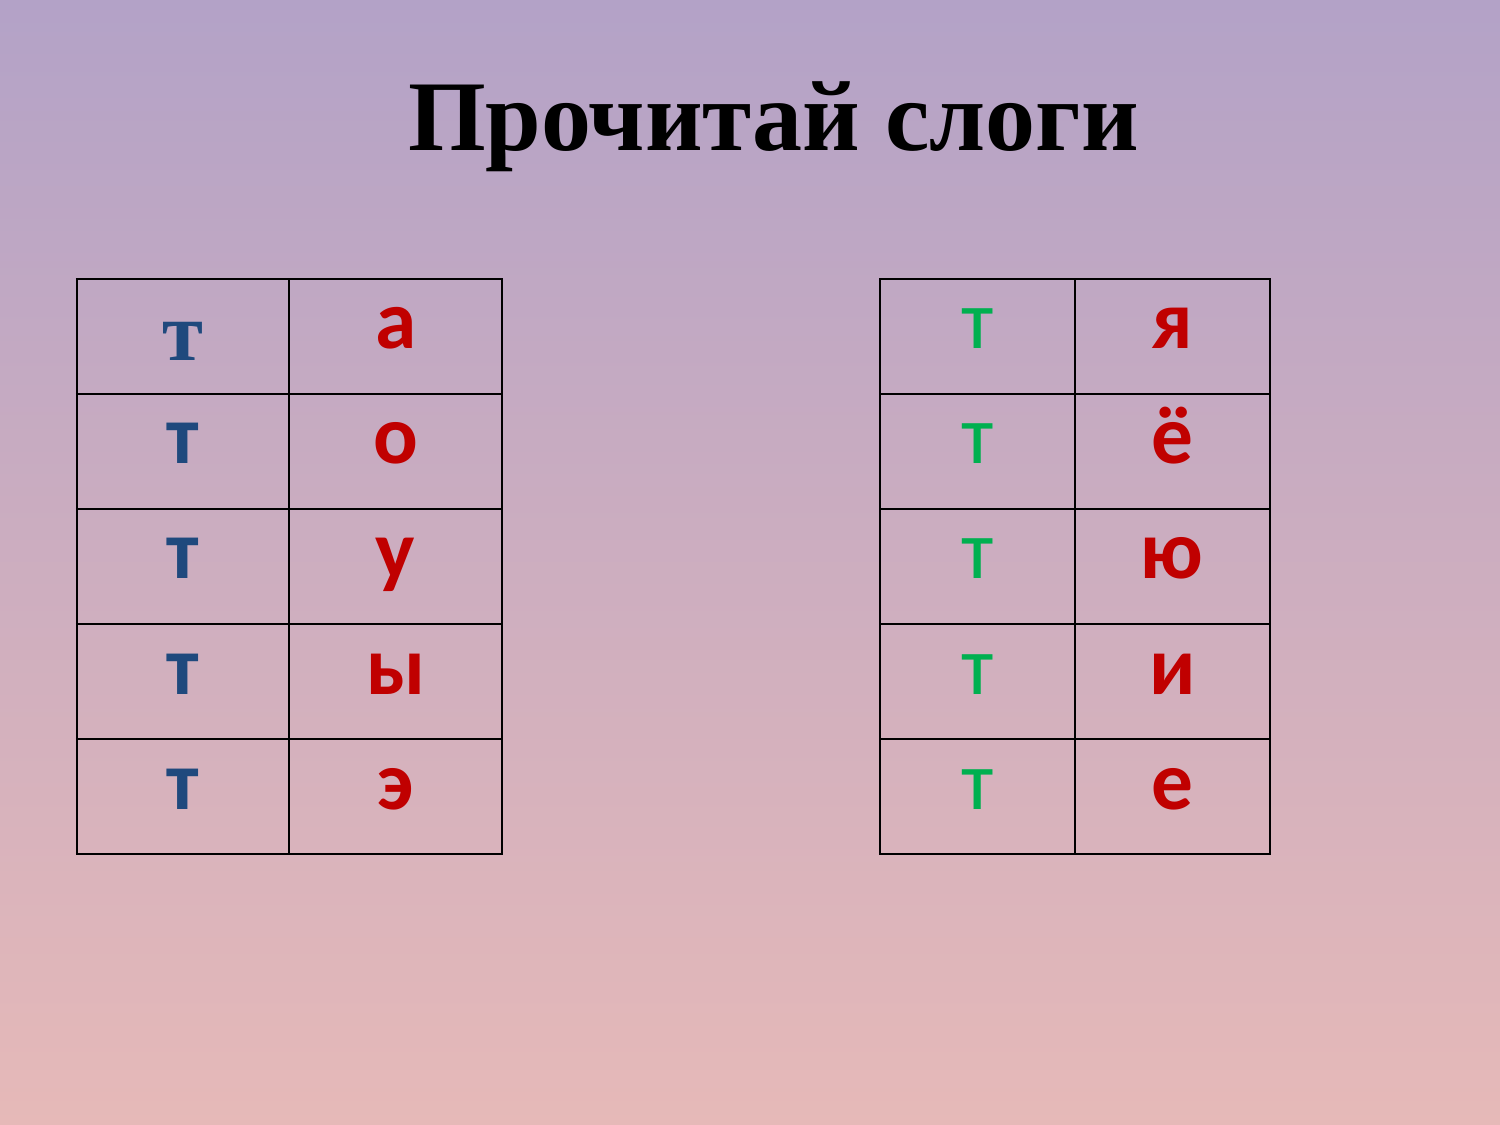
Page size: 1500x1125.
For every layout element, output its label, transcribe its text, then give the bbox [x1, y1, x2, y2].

table_cell и [1076, 625, 1269, 738]
table_cell т [78, 740, 288, 853]
table_cell т [881, 740, 1074, 853]
table_cell т [881, 395, 1074, 508]
table_cell э [290, 740, 501, 853]
table_header а [290, 280, 501, 393]
table_header я [1076, 280, 1269, 393]
table_cell ю [1076, 510, 1269, 623]
table_cell т [881, 510, 1074, 623]
text_box Прочитай слоги [218, 42, 1329, 178]
table_header т [78, 280, 288, 393]
table_cell т [78, 510, 288, 623]
table_cell ё [1076, 395, 1269, 508]
table_cell т [78, 395, 288, 508]
table_cell т [78, 625, 288, 738]
table_cell ы [290, 625, 501, 738]
table_cell у [290, 510, 501, 623]
table_header т [881, 280, 1074, 393]
table_cell т [881, 625, 1074, 738]
table_cell е [1076, 740, 1269, 853]
table_cell о [290, 395, 501, 508]
